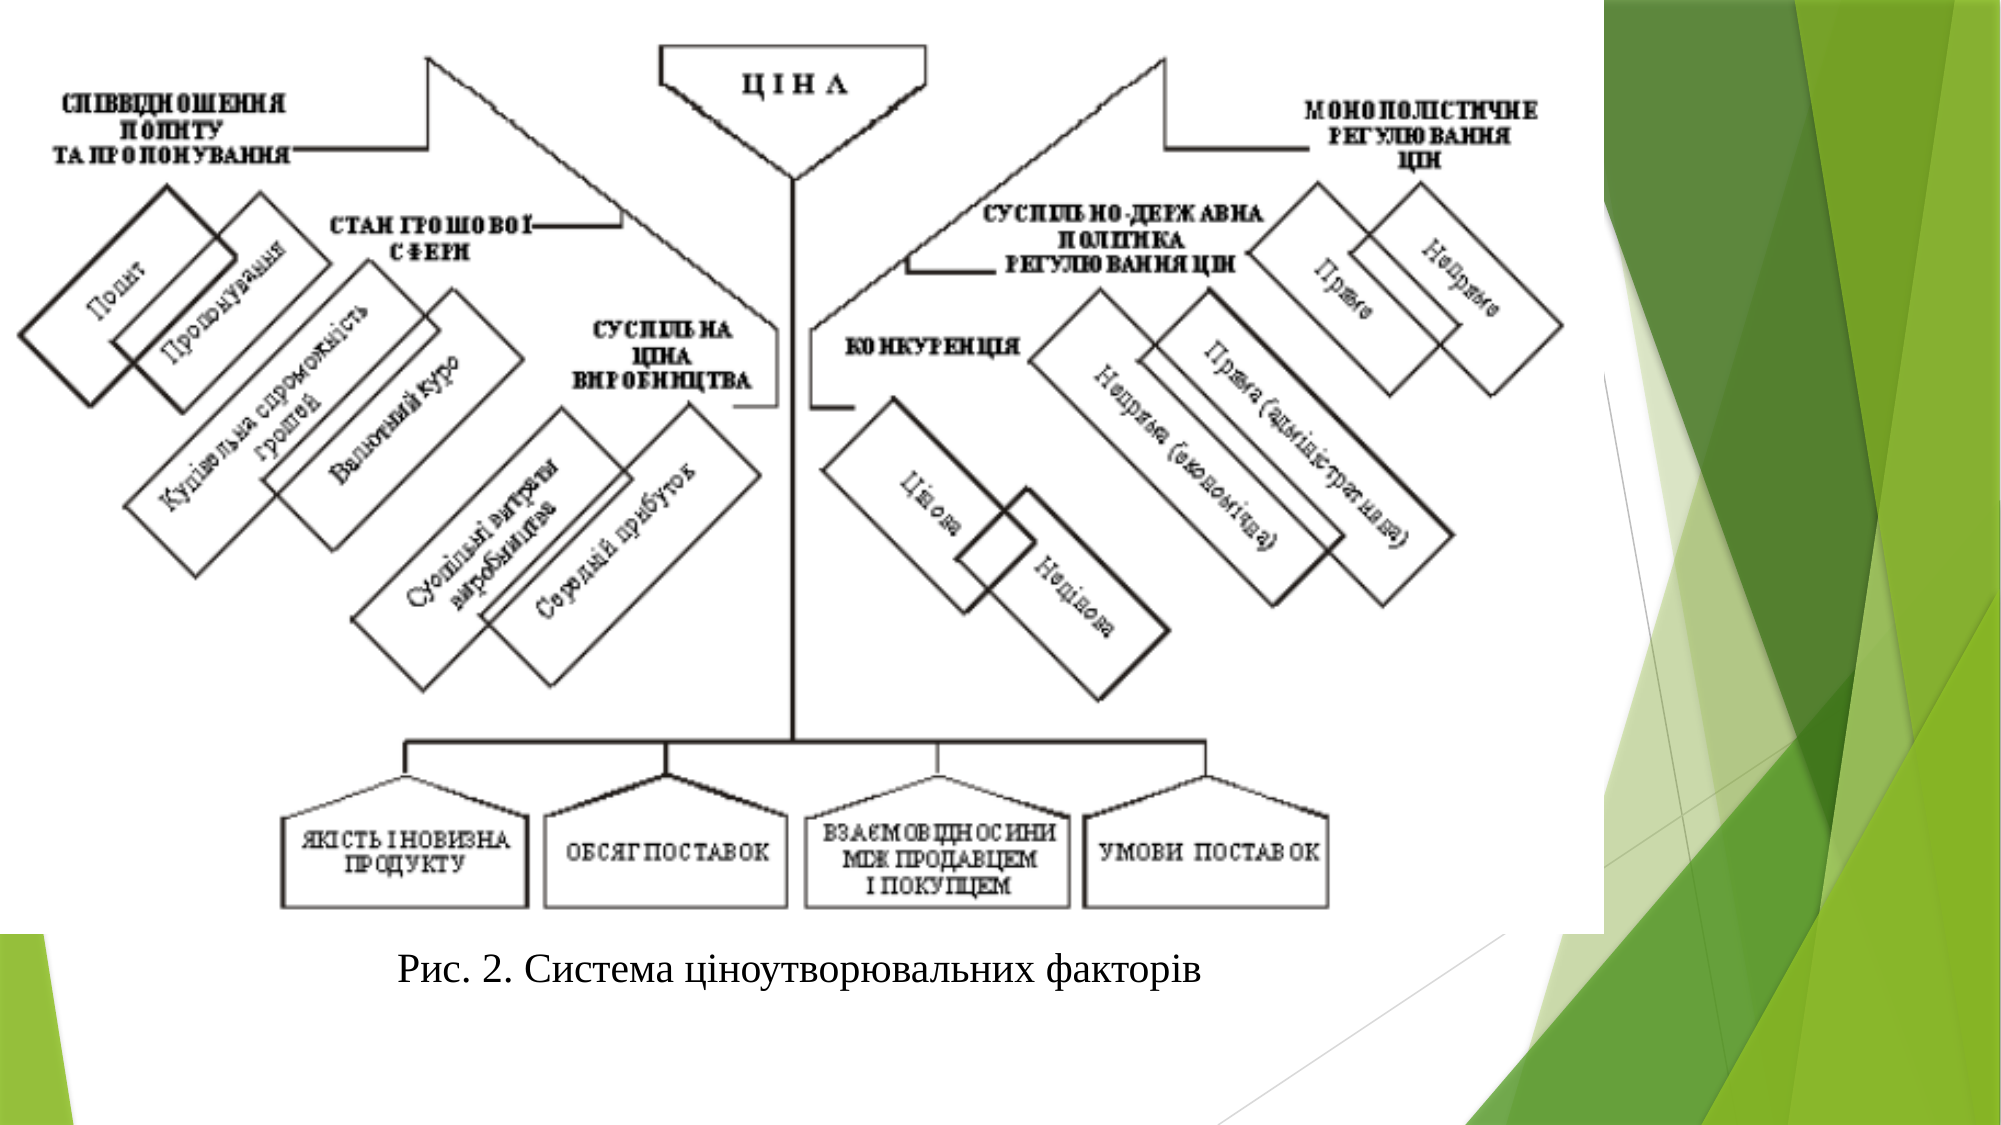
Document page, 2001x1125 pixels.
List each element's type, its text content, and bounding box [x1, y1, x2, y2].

text_box Рис. 2. Система ціноутворювальних факторів [382, 942, 1385, 998]
picture [0, 0, 1604, 934]
